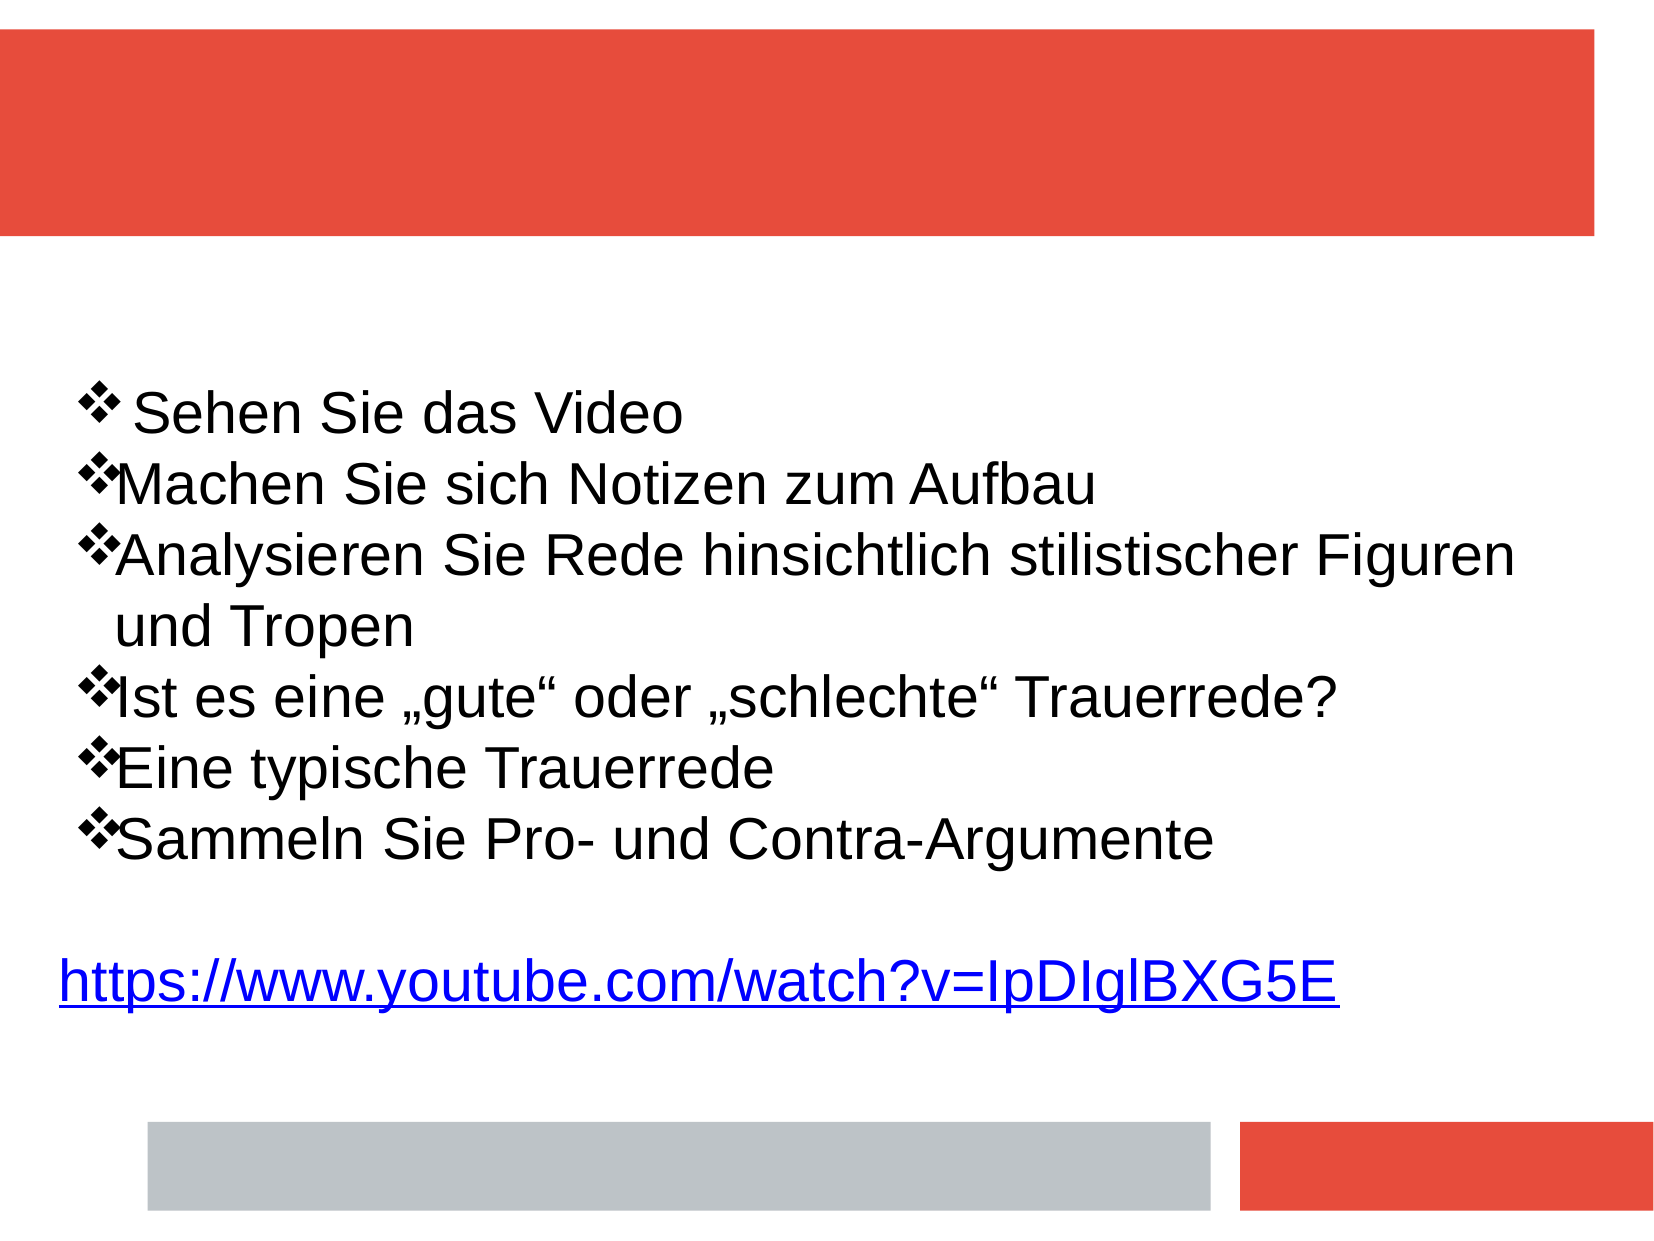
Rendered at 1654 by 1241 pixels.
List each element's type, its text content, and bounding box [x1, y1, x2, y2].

list Sehen Sie das Video Machen Sie sich Notizen zum Aufbau Analysieren Sie Rede hinsichtlich stilistischer Figuren und Tropen Ist es eine „gute“ oder „schlechte“ Trauerrede? Eine typische Trauerrede Sammeln Sie Pro- und Contra-Argumente https://www.youtube.com/watch?v=IpDIglBXG5E [59, 373, 1565, 1019]
